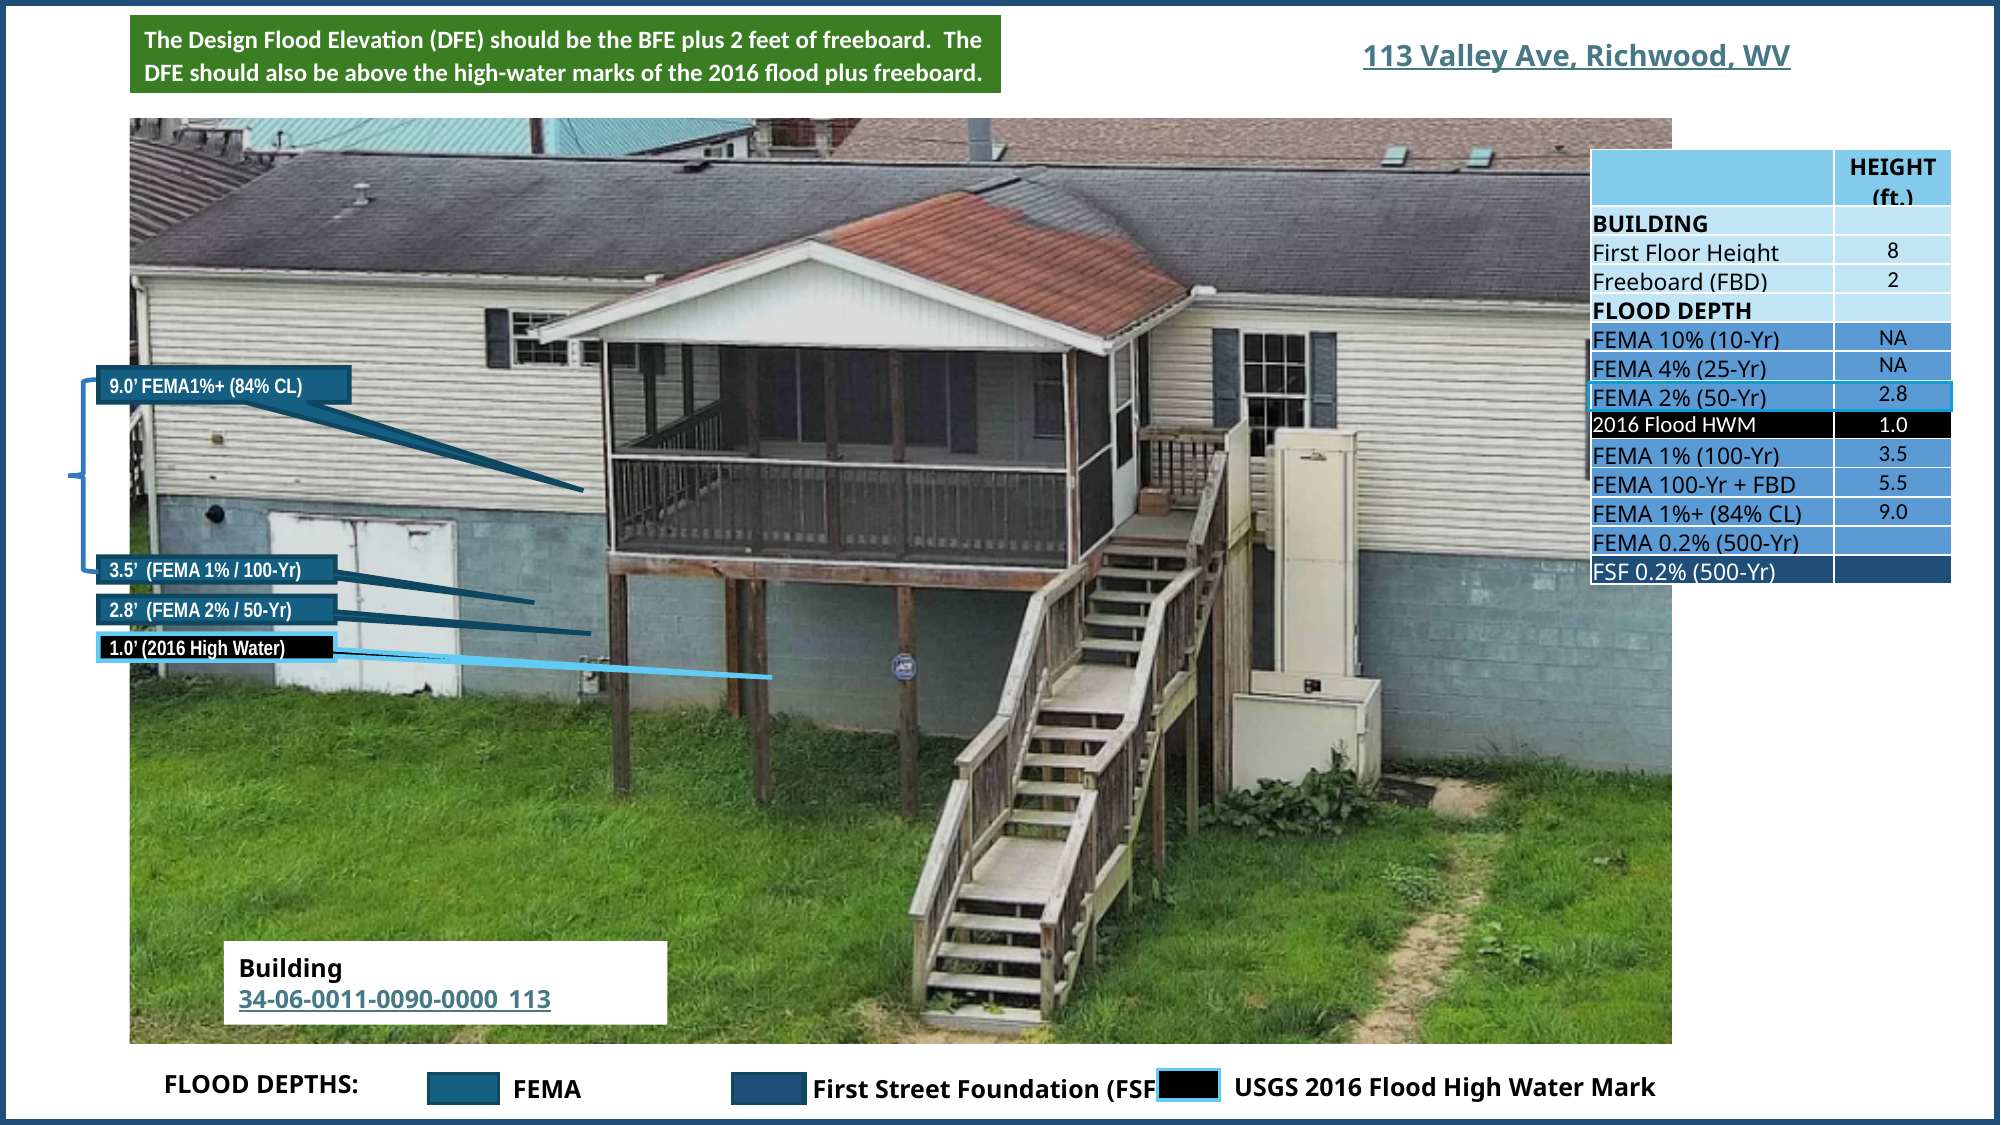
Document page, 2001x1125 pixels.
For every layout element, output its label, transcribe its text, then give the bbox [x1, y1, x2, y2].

text_box 113 Valley Ave, Richwood, WV [1347, 29, 1908, 84]
picture [128, 117, 1673, 1044]
picture [1591, 385, 1673, 408]
text_box [0, 0, 2000, 1125]
